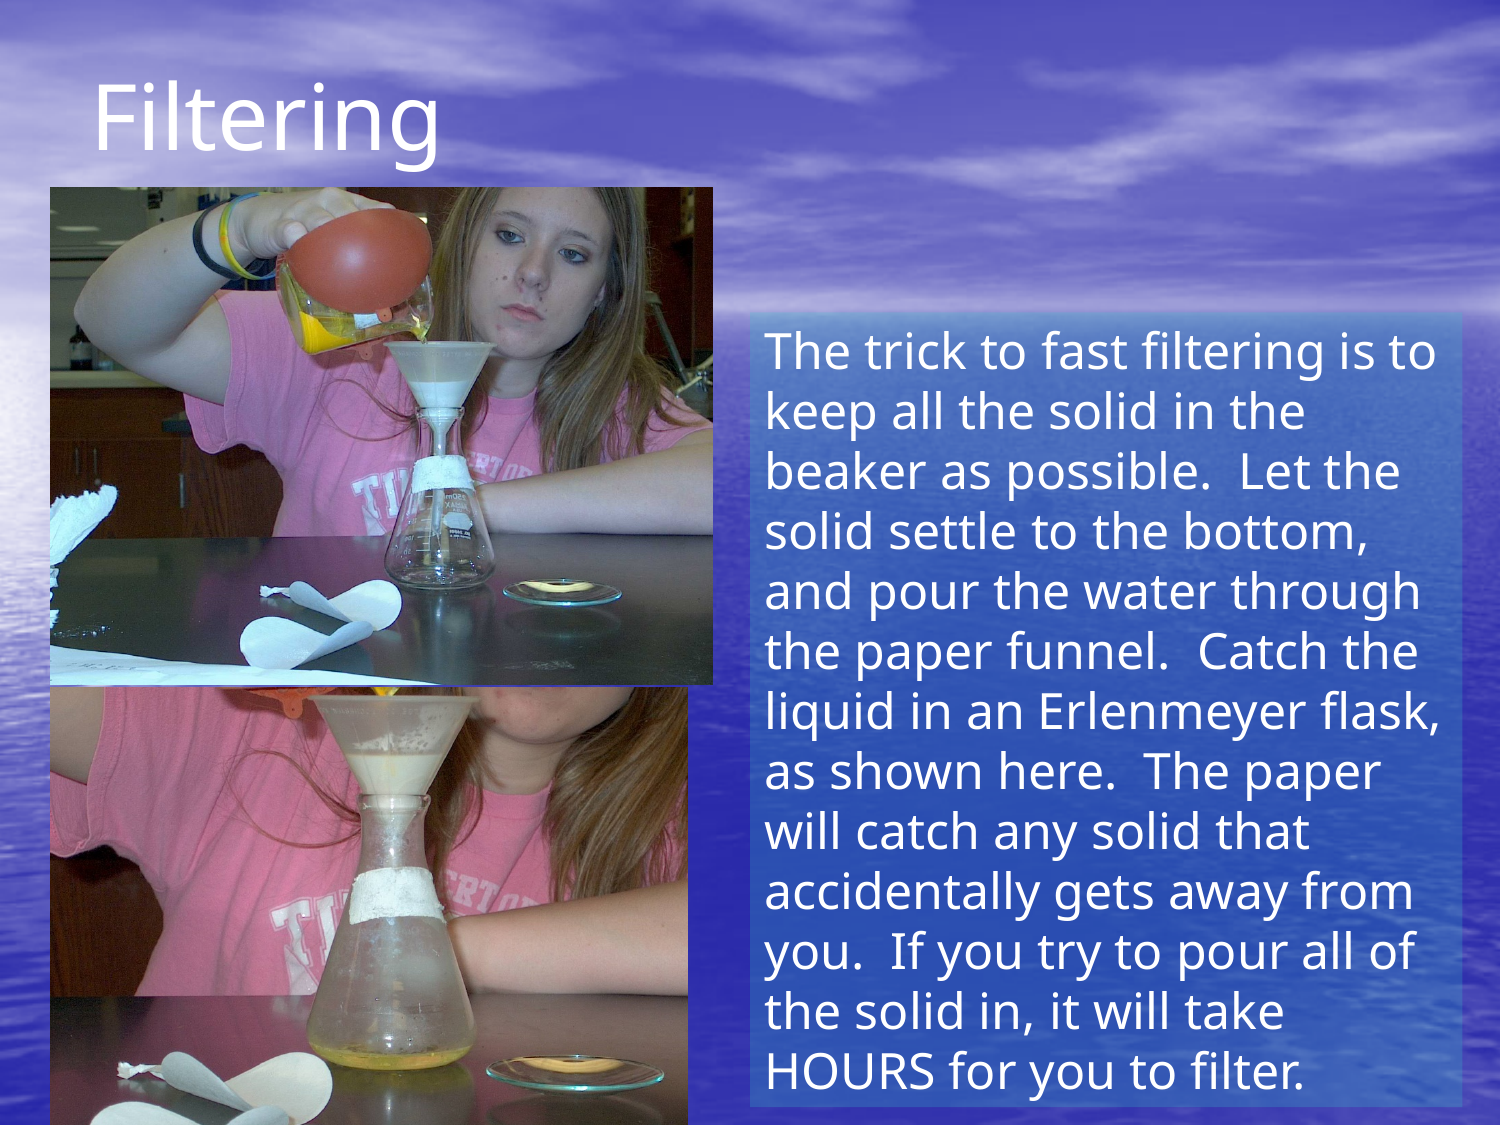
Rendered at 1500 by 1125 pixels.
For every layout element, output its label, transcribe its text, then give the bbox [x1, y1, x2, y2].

title Filtering [75, 0, 1425, 228]
text_box The trick to fast filtering is to keep all the solid in the beaker as possible. Let the solid settle to the bottom, and pour the water through the paper funnel. Catch the liquid in an Erlenmeyer flask, as shown here. The paper will catch any solid that accidentally gets away from you. If you try to pour all of the solid in, it will take HOURS for you to filter. [750, 312, 1463, 1108]
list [49, 687, 688, 1125]
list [49, 187, 713, 685]
